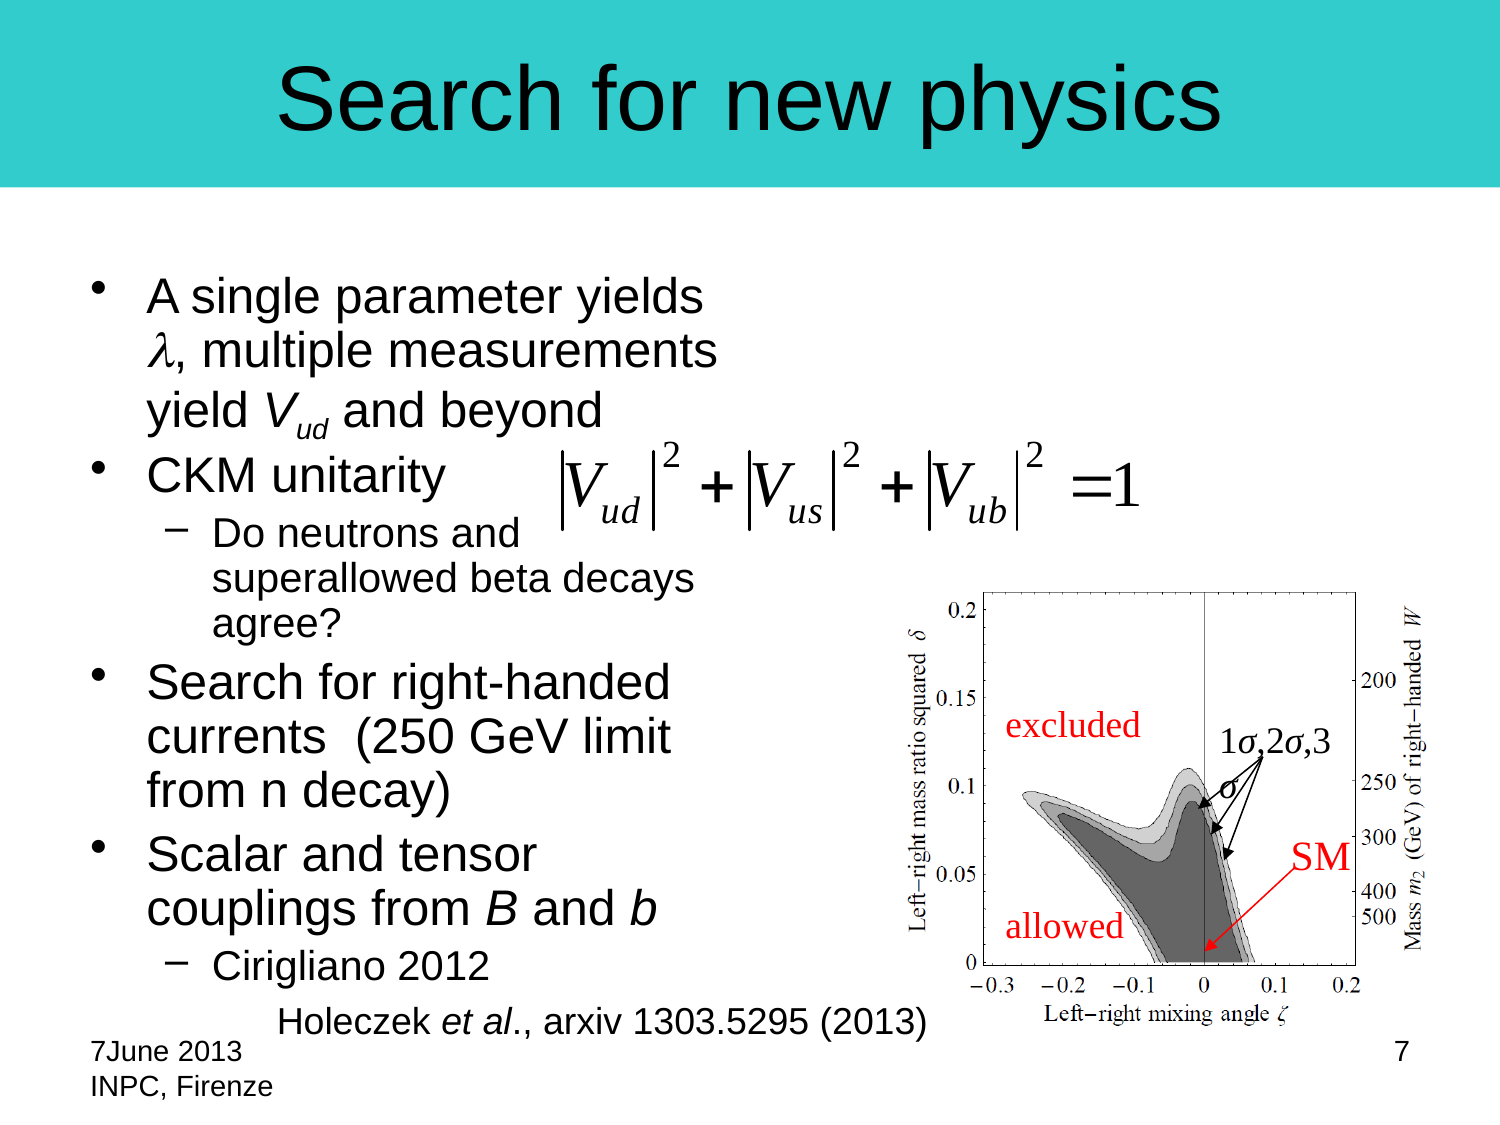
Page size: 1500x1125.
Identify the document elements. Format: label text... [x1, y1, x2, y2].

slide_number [75, 1024, 425, 1103]
title Search for new physics [0, 0, 1500, 188]
text_box Holeczek et al., arxiv 1303.5295 (2013) [262, 989, 943, 1050]
list A single parameter yields l, multiple measurements yield Vud and beyond CKM unitarity Do neutrons and superallowed beta decays agree? Search for right-handed currents (250 GeV limit from n decay) Scalar and tensor couplings from B and b Cirigliano 2012 [75, 262, 738, 1005]
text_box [899, 574, 1439, 1032]
slide_number 7 [1074, 1040, 1425, 1103]
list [549, 424, 1151, 546]
